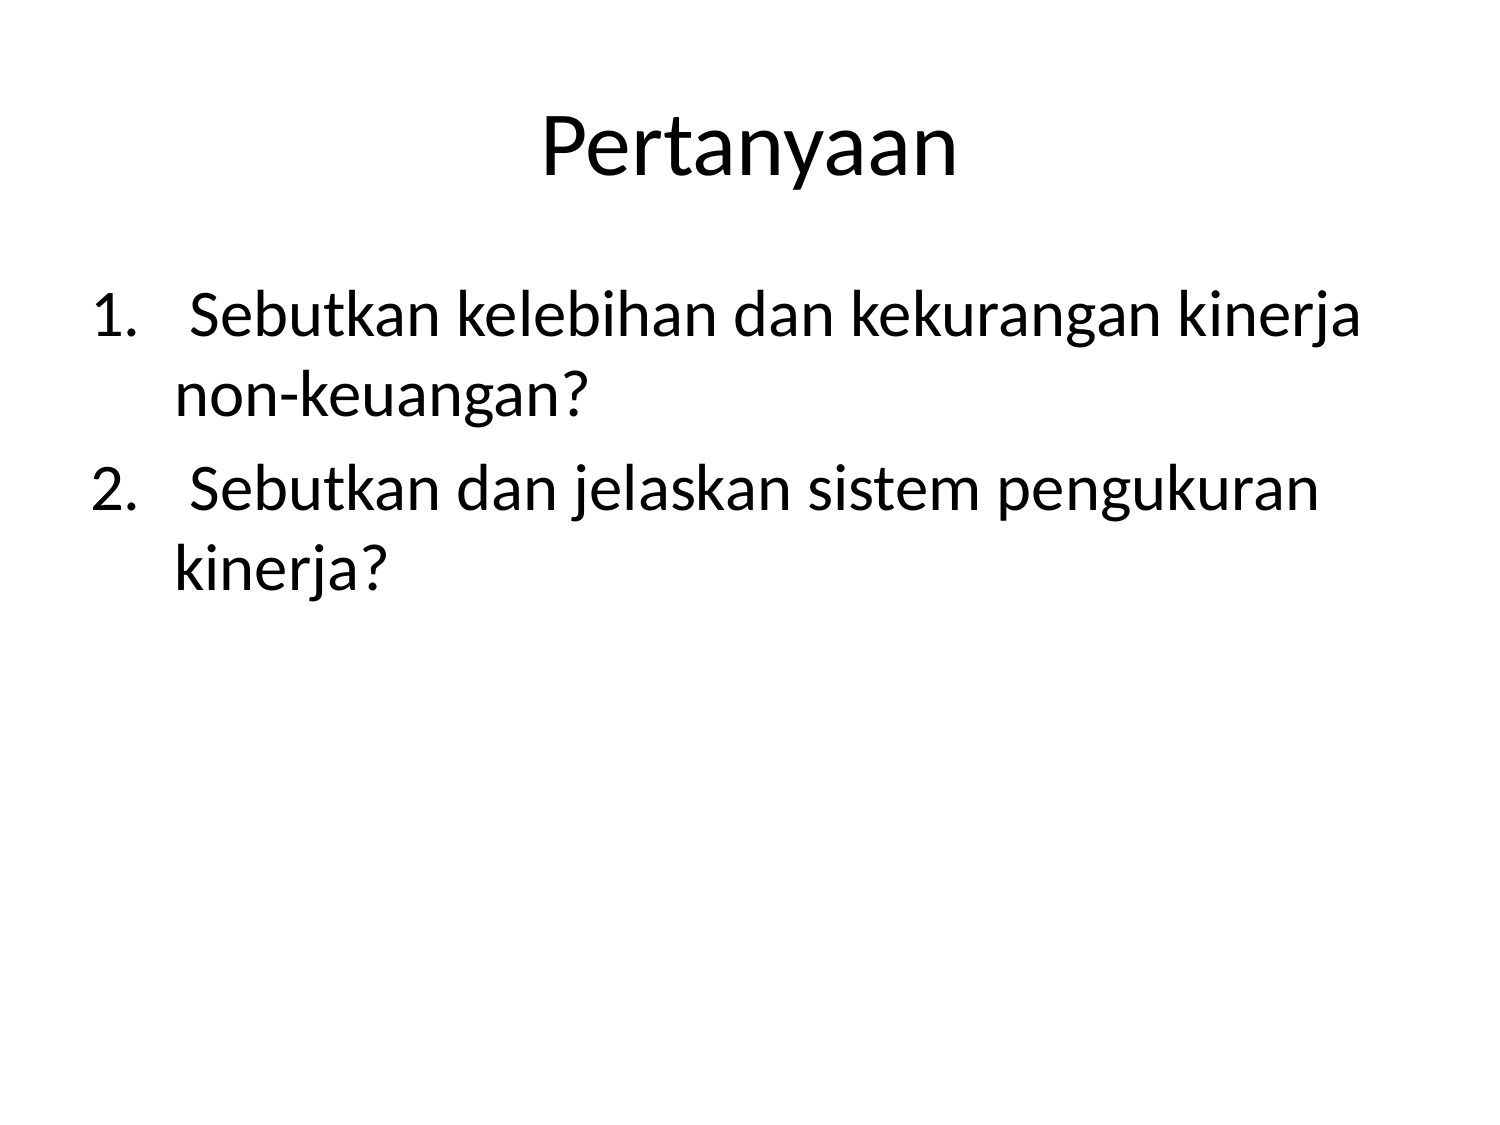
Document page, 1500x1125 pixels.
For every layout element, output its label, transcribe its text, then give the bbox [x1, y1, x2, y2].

list Sebutkan kelebihan dan kekurangan kinerja non-keuangan? Sebutkan dan jelaskan sistem pengukuran kinerja? [75, 262, 1425, 1005]
title Pertanyaan [75, 45, 1425, 233]
